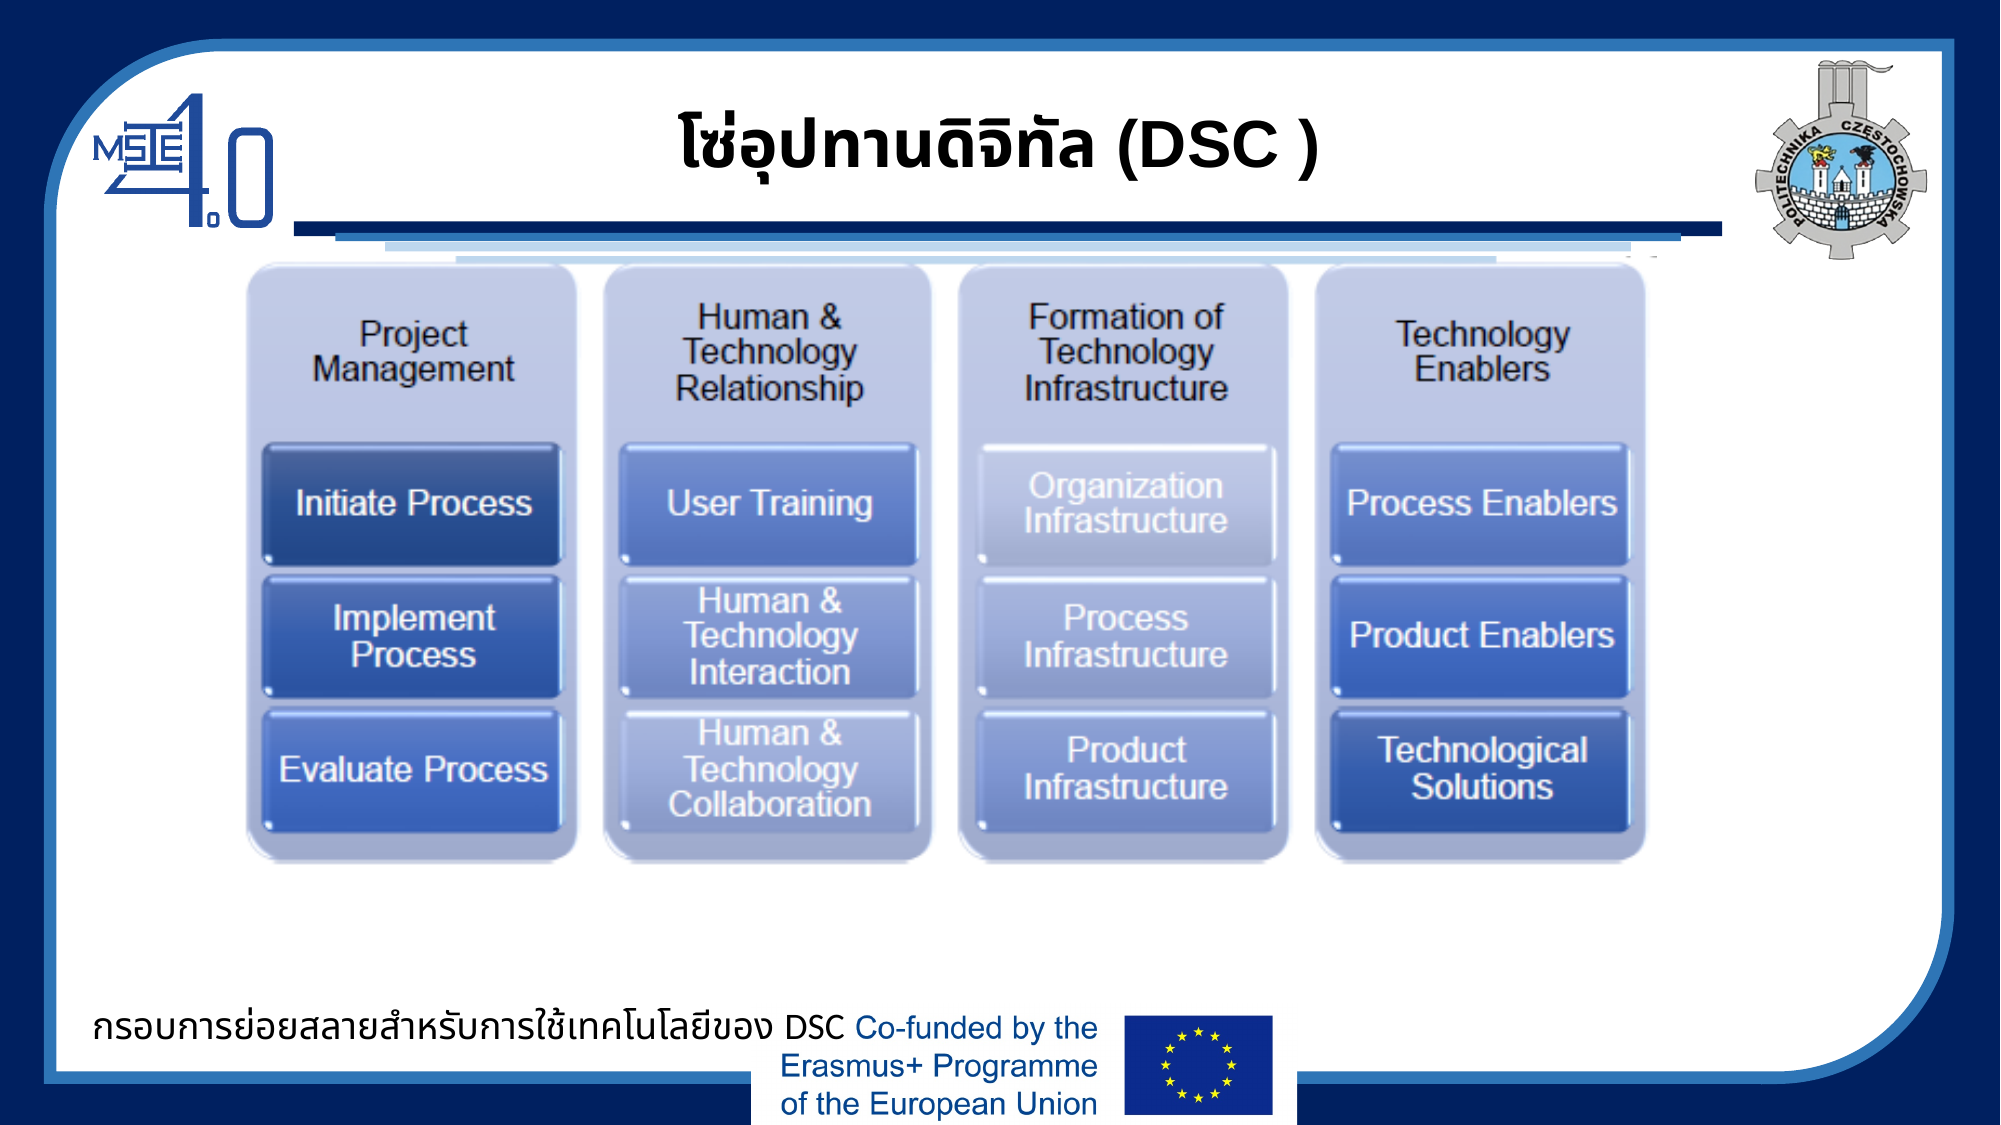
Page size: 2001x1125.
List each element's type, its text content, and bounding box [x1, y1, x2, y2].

picture [1755, 49, 1938, 260]
picture [238, 256, 1657, 869]
text_box กรอบการย่อยสลายสำหรับการใช้เทคโนโลยีของ DSC [77, 994, 1078, 1055]
title โซ่อุปทานดิจิทัล (DSC ) [294, 73, 1723, 220]
picture [751, 1003, 1298, 1125]
